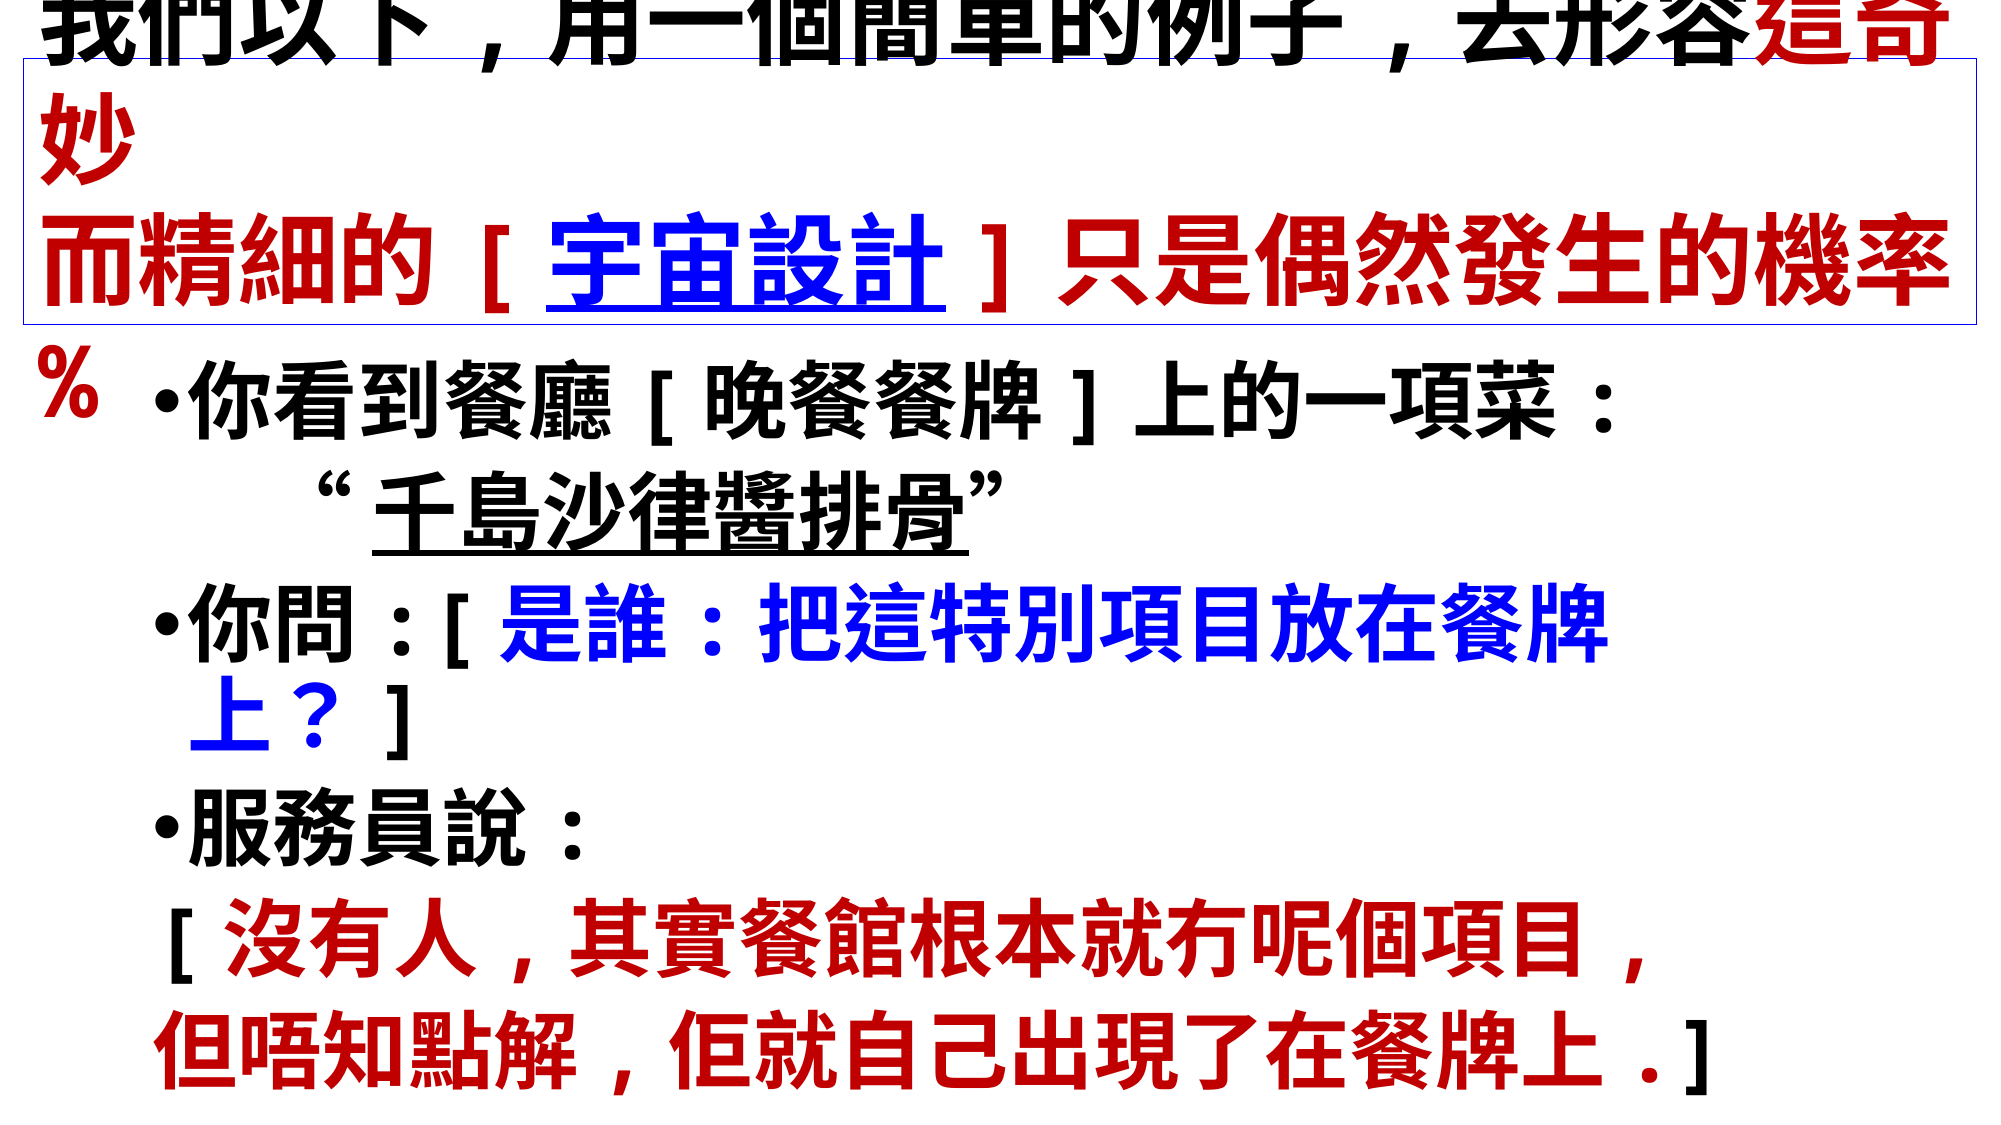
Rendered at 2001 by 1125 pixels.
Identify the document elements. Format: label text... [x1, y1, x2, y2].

list 你看到餐廳[晚餐餐牌]上的一項菜: “千島沙律醬排骨” 你問:[是誰:把這特別項目放在餐牌上？] 服務員說: [沒有人,其實餐館根本就冇呢個項目, 但唔知點解,佢就自己出現了在餐牌上.] [137, 351, 1863, 1114]
title 我們以下,用一個簡單的例子,去形容這奇妙 而精細的[宇宙設計]只是偶然發生的機率% [23, 58, 1977, 325]
